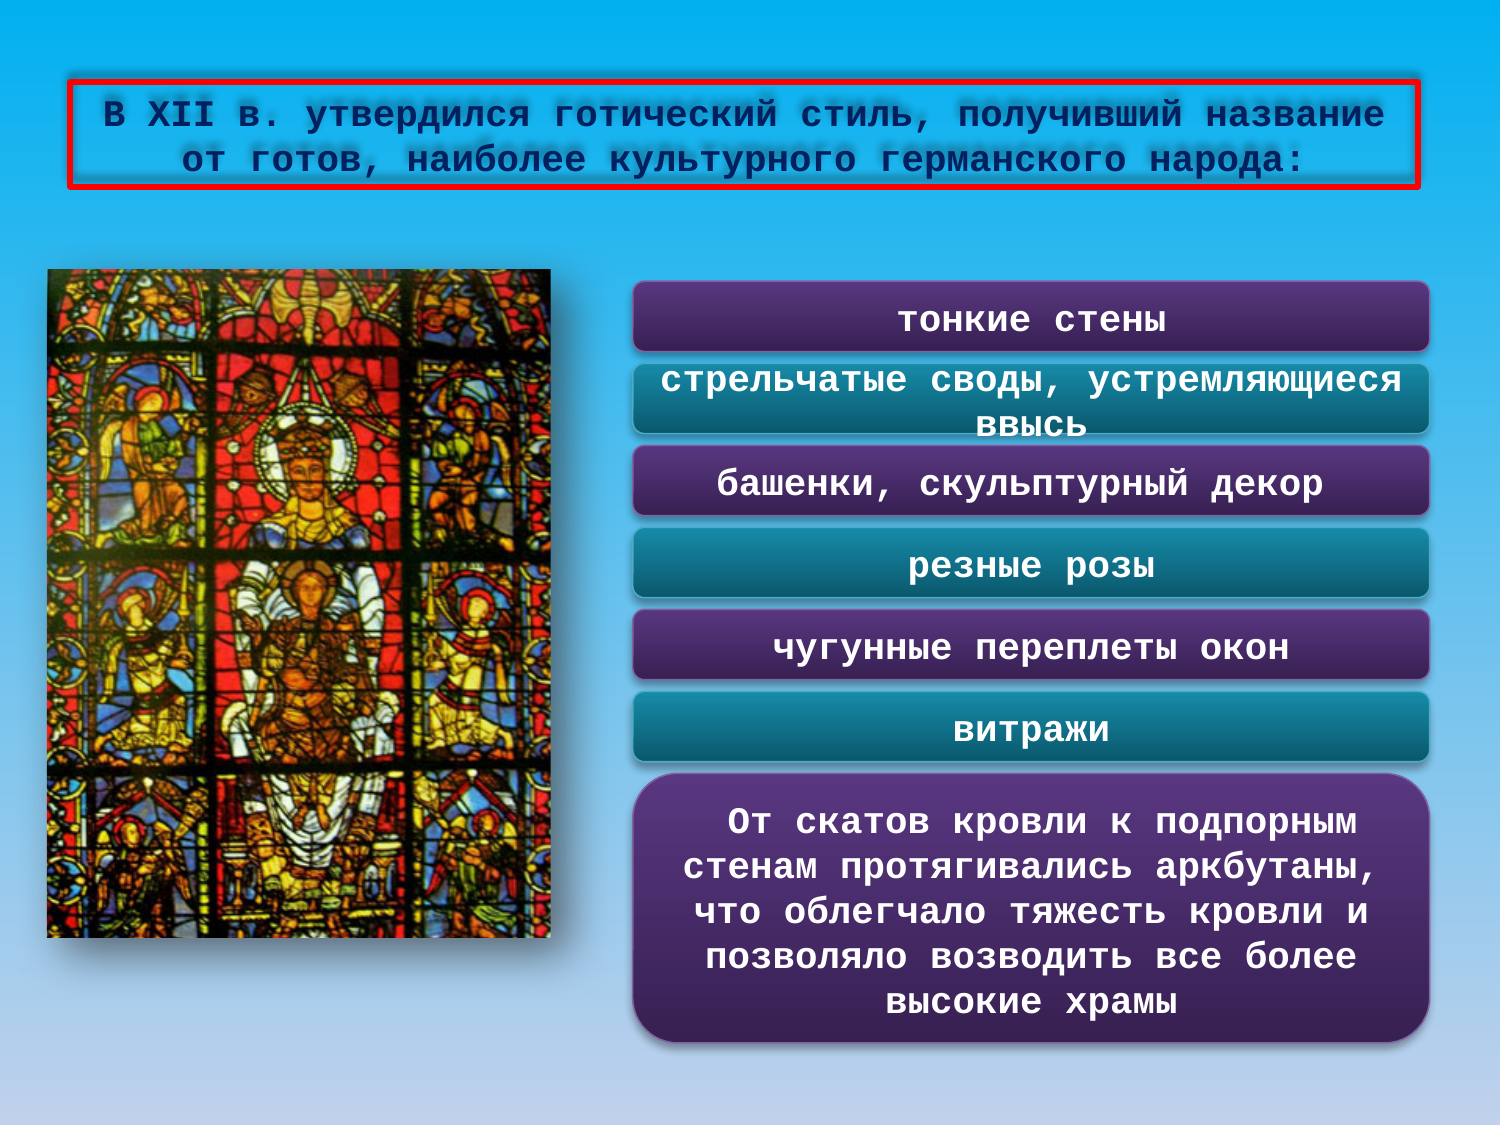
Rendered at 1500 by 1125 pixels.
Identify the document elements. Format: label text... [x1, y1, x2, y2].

text_box От скатов кровли к подпорным стенам протягивались аркбутаны, что облегчало тяжесть кровли и позволяло возводить все более высокие храмы [631, 772, 1431, 1044]
text_box башенки, скульптурный декор [631, 444, 1431, 517]
text_box чугунные переплеты окон [631, 608, 1431, 681]
text_box В XII в. утвердился готический стиль, получивший название от готов, наиболее культурного германского народа: [70, 81, 1418, 187]
picture [68, 80, 1420, 114]
picture [46, 269, 552, 938]
text_box резные розы [631, 526, 1431, 599]
text_box тонкие стены [631, 280, 1431, 353]
text_box стрельчатые своды, устремляющиеся ввысь [631, 362, 1431, 435]
text_box витражи [631, 690, 1431, 763]
